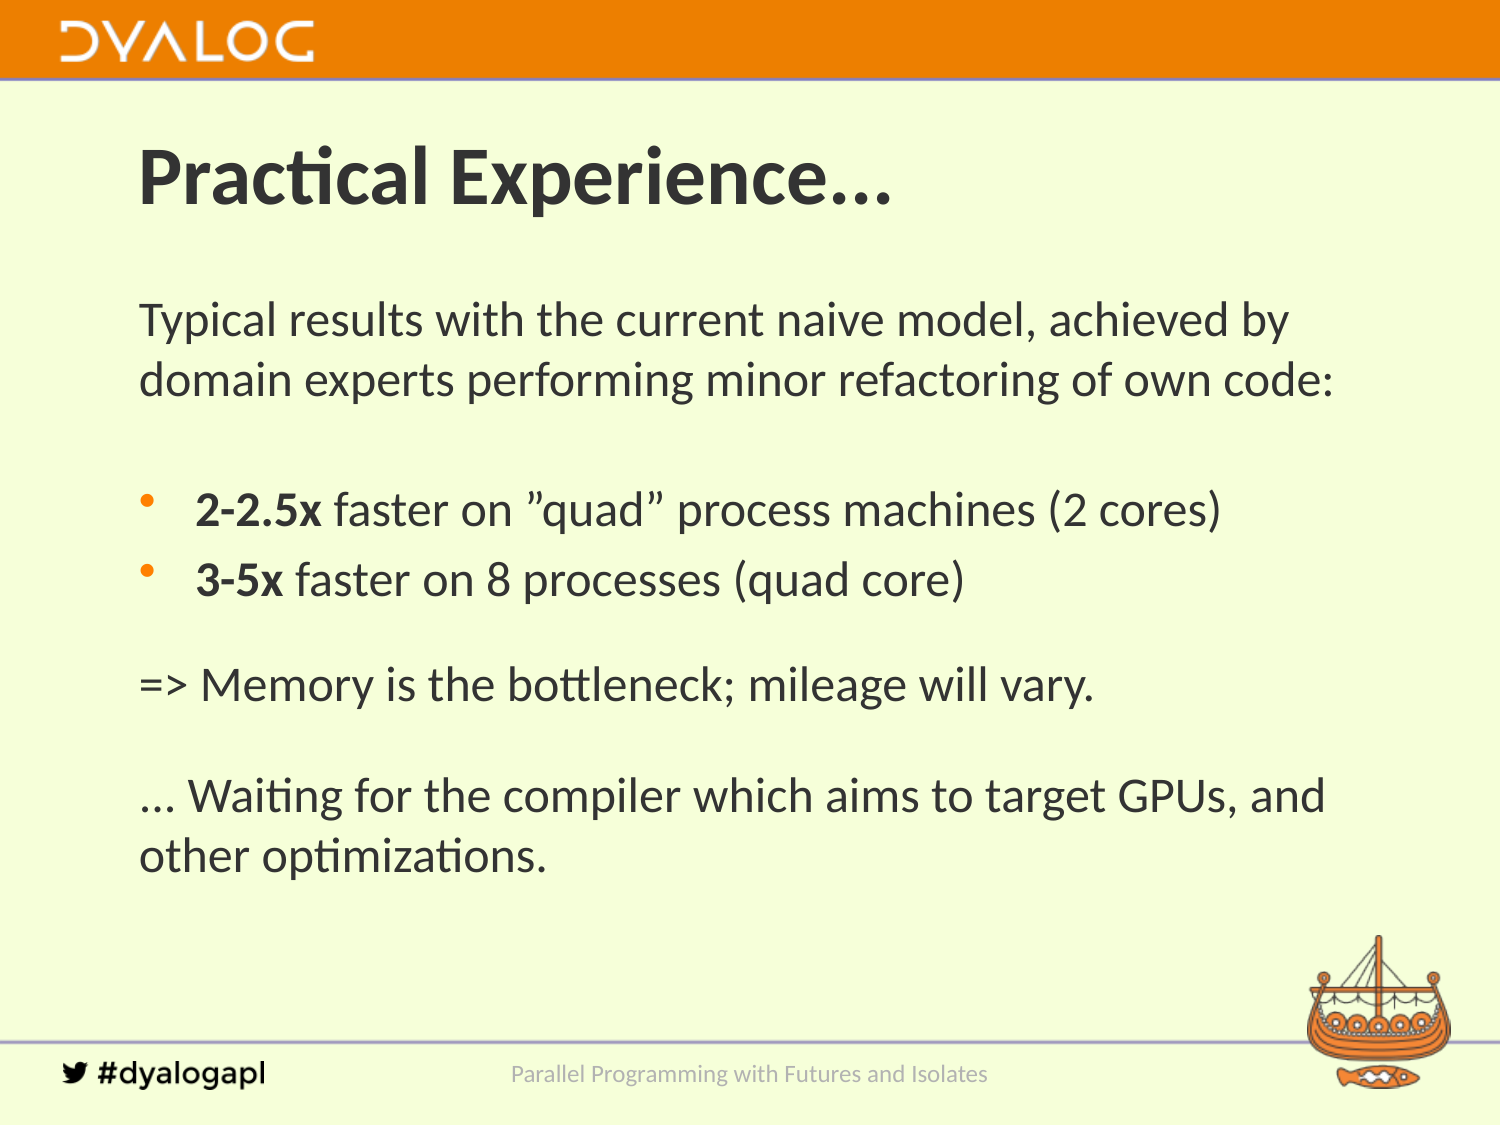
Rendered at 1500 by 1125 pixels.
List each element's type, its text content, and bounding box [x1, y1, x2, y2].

title Practical Experience... [123, 113, 1376, 254]
footer Parallel Programming with Futures and Isolates [395, 1042, 1105, 1103]
list Typical results with the current naive model, achieved by domain experts performing minor refactoring of own code: 2-2.5x faster on ”quad” process machines (2 cores) 3-5x faster on 8 processes (quad core) => Memory is the bottleneck; mileage will vary. ... Waiting for the compiler which aims to target GPUs, and other optimizations. [123, 278, 1376, 988]
picture [0, 0, 1500, 1125]
